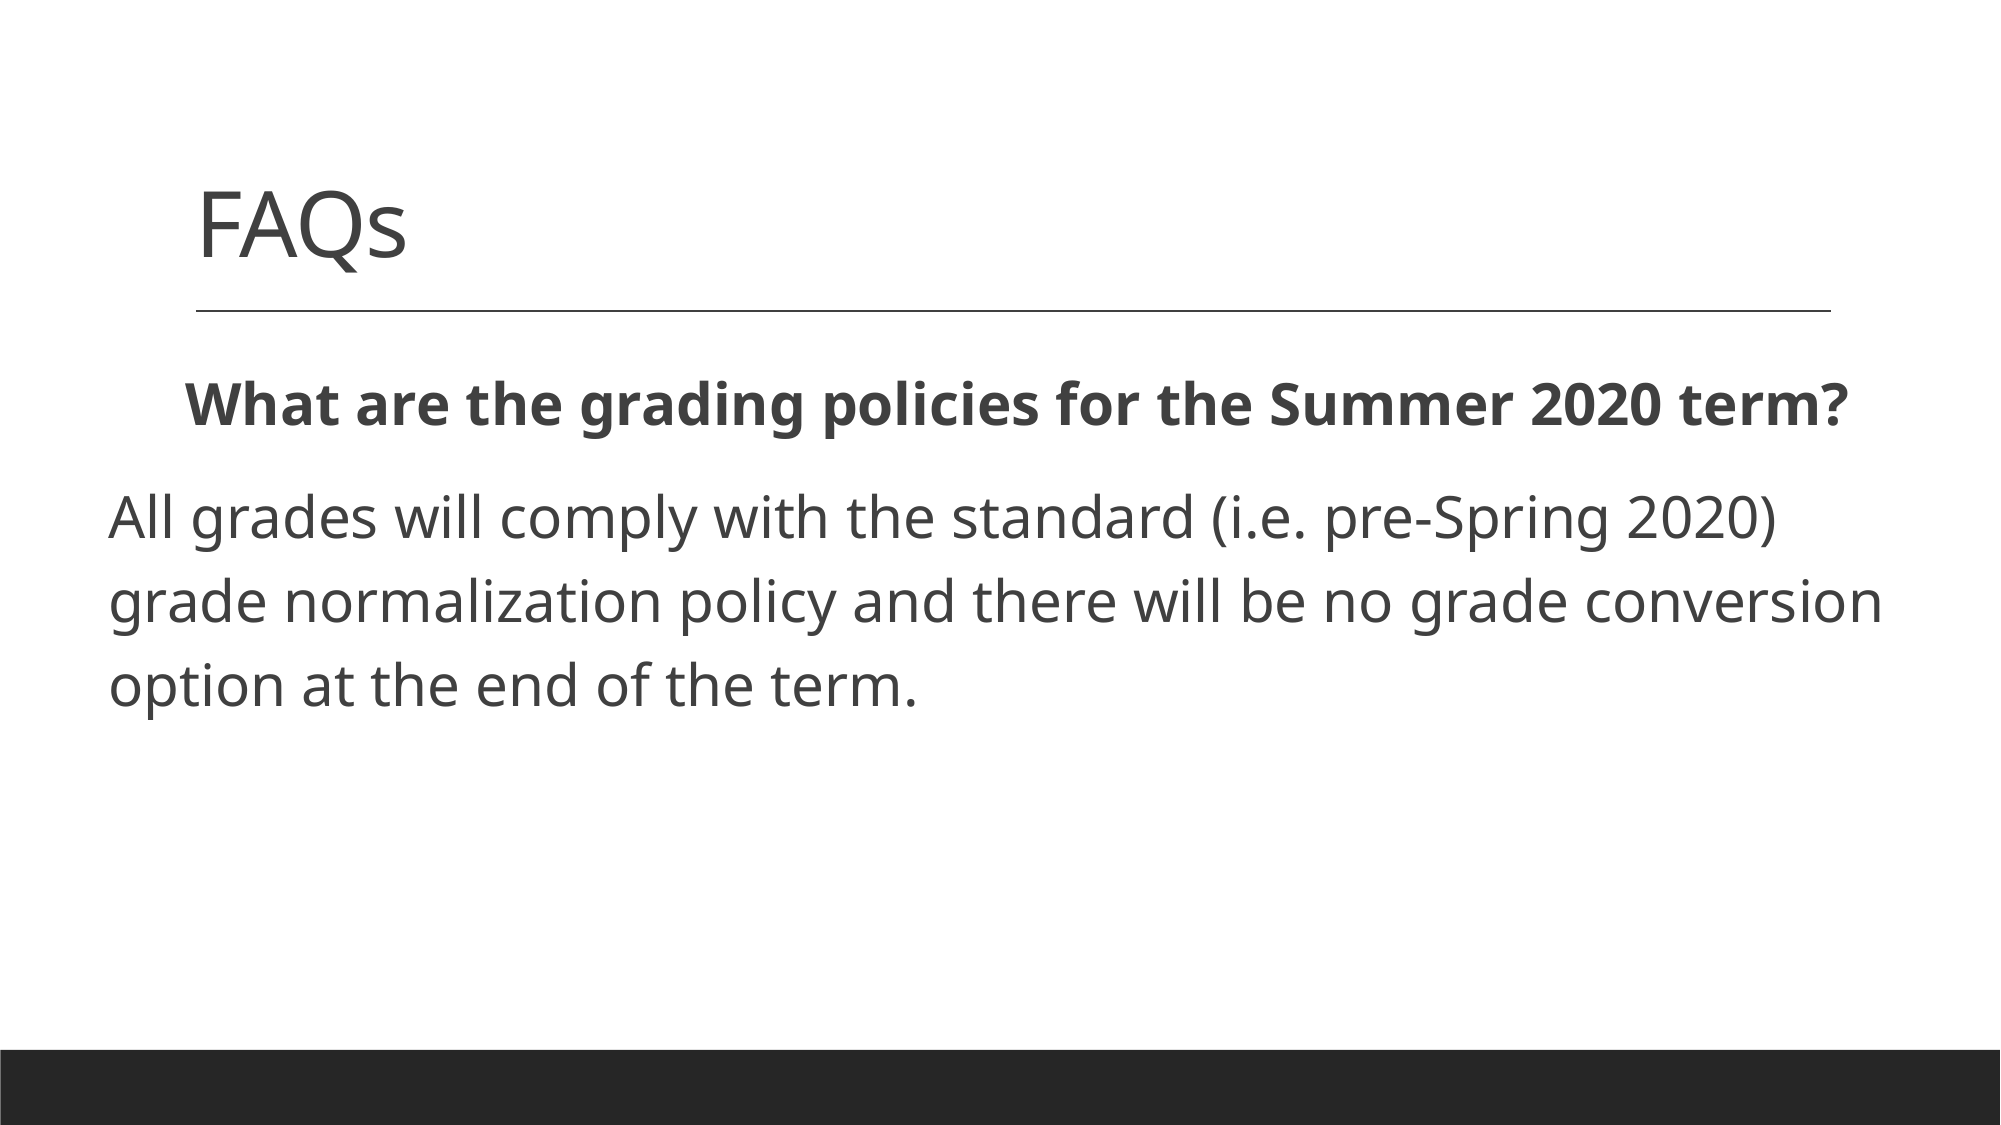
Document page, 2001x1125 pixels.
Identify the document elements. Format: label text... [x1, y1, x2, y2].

title FAQs [180, 47, 1830, 285]
list What are the grading policies for the Summer 2020 term? All grades will comply with the standard (i.e. pre-Spring 2020) grade normalization policy and there will be no grade conversion option at the end of the term. [93, 345, 1928, 1006]
